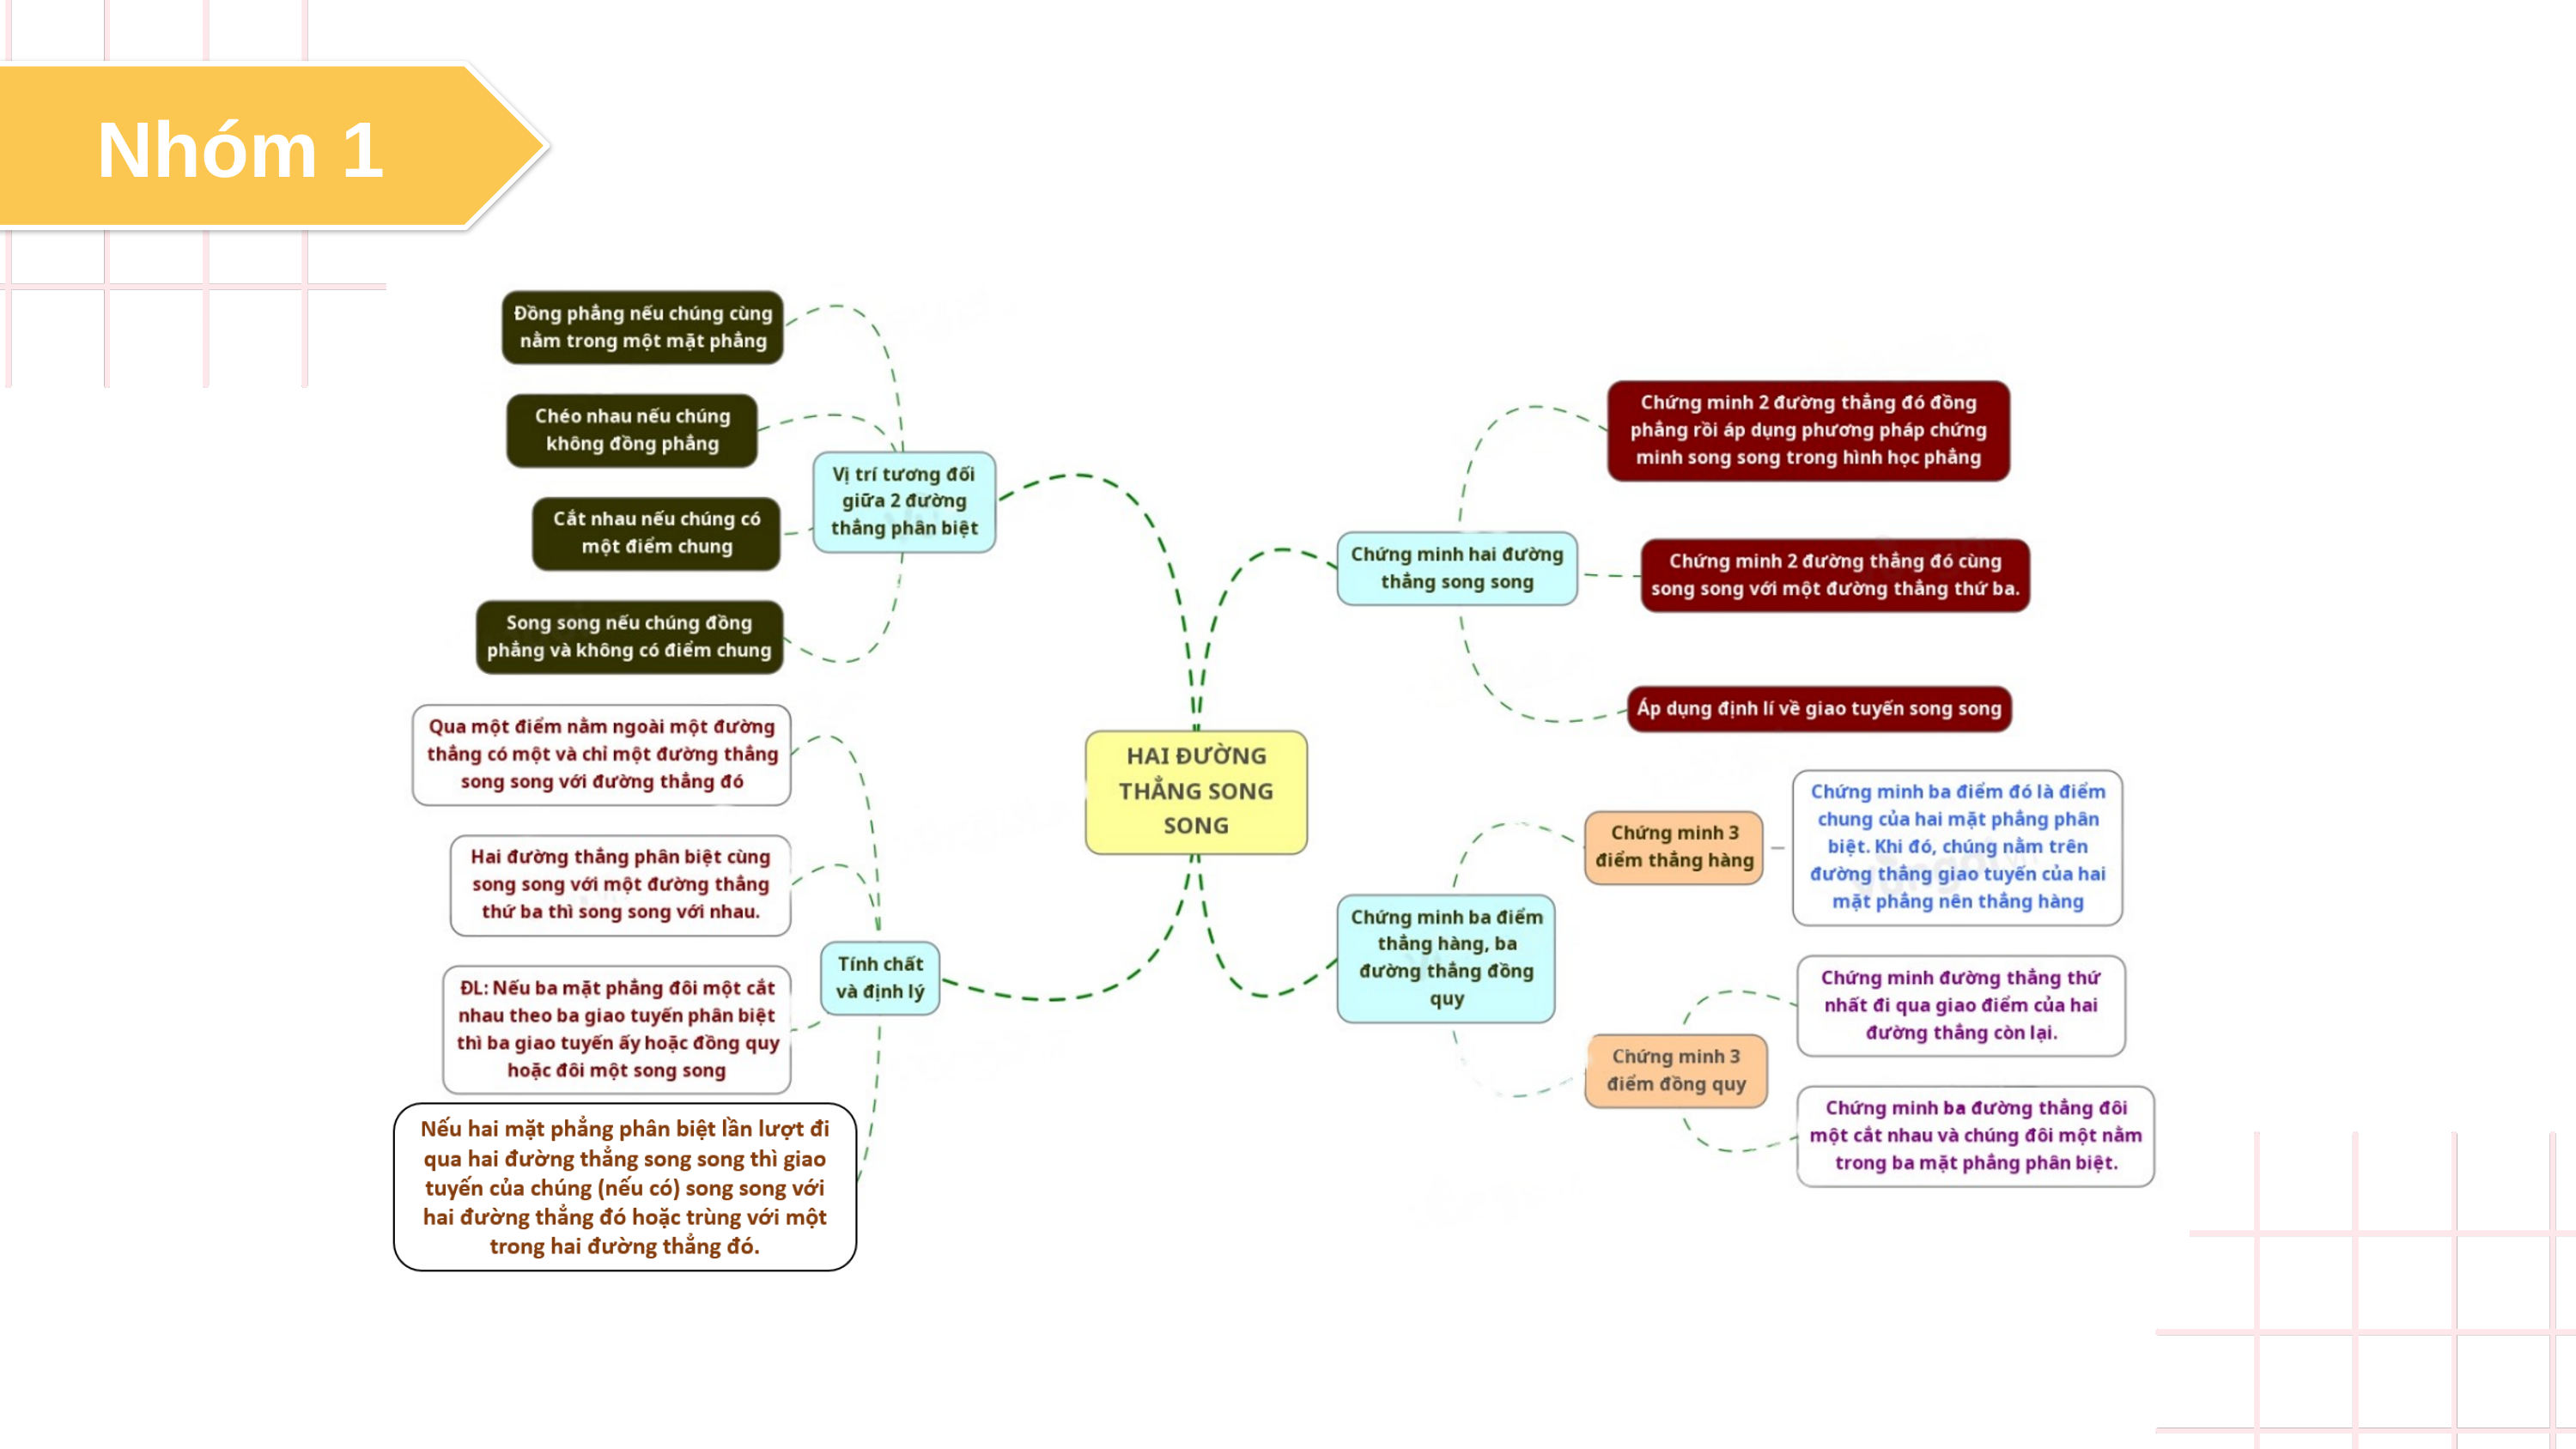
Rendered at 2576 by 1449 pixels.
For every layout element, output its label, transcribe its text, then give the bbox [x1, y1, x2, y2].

text_box Nhóm 1 [410, 61, 550, 231]
picture [0, 0, 2576, 1449]
